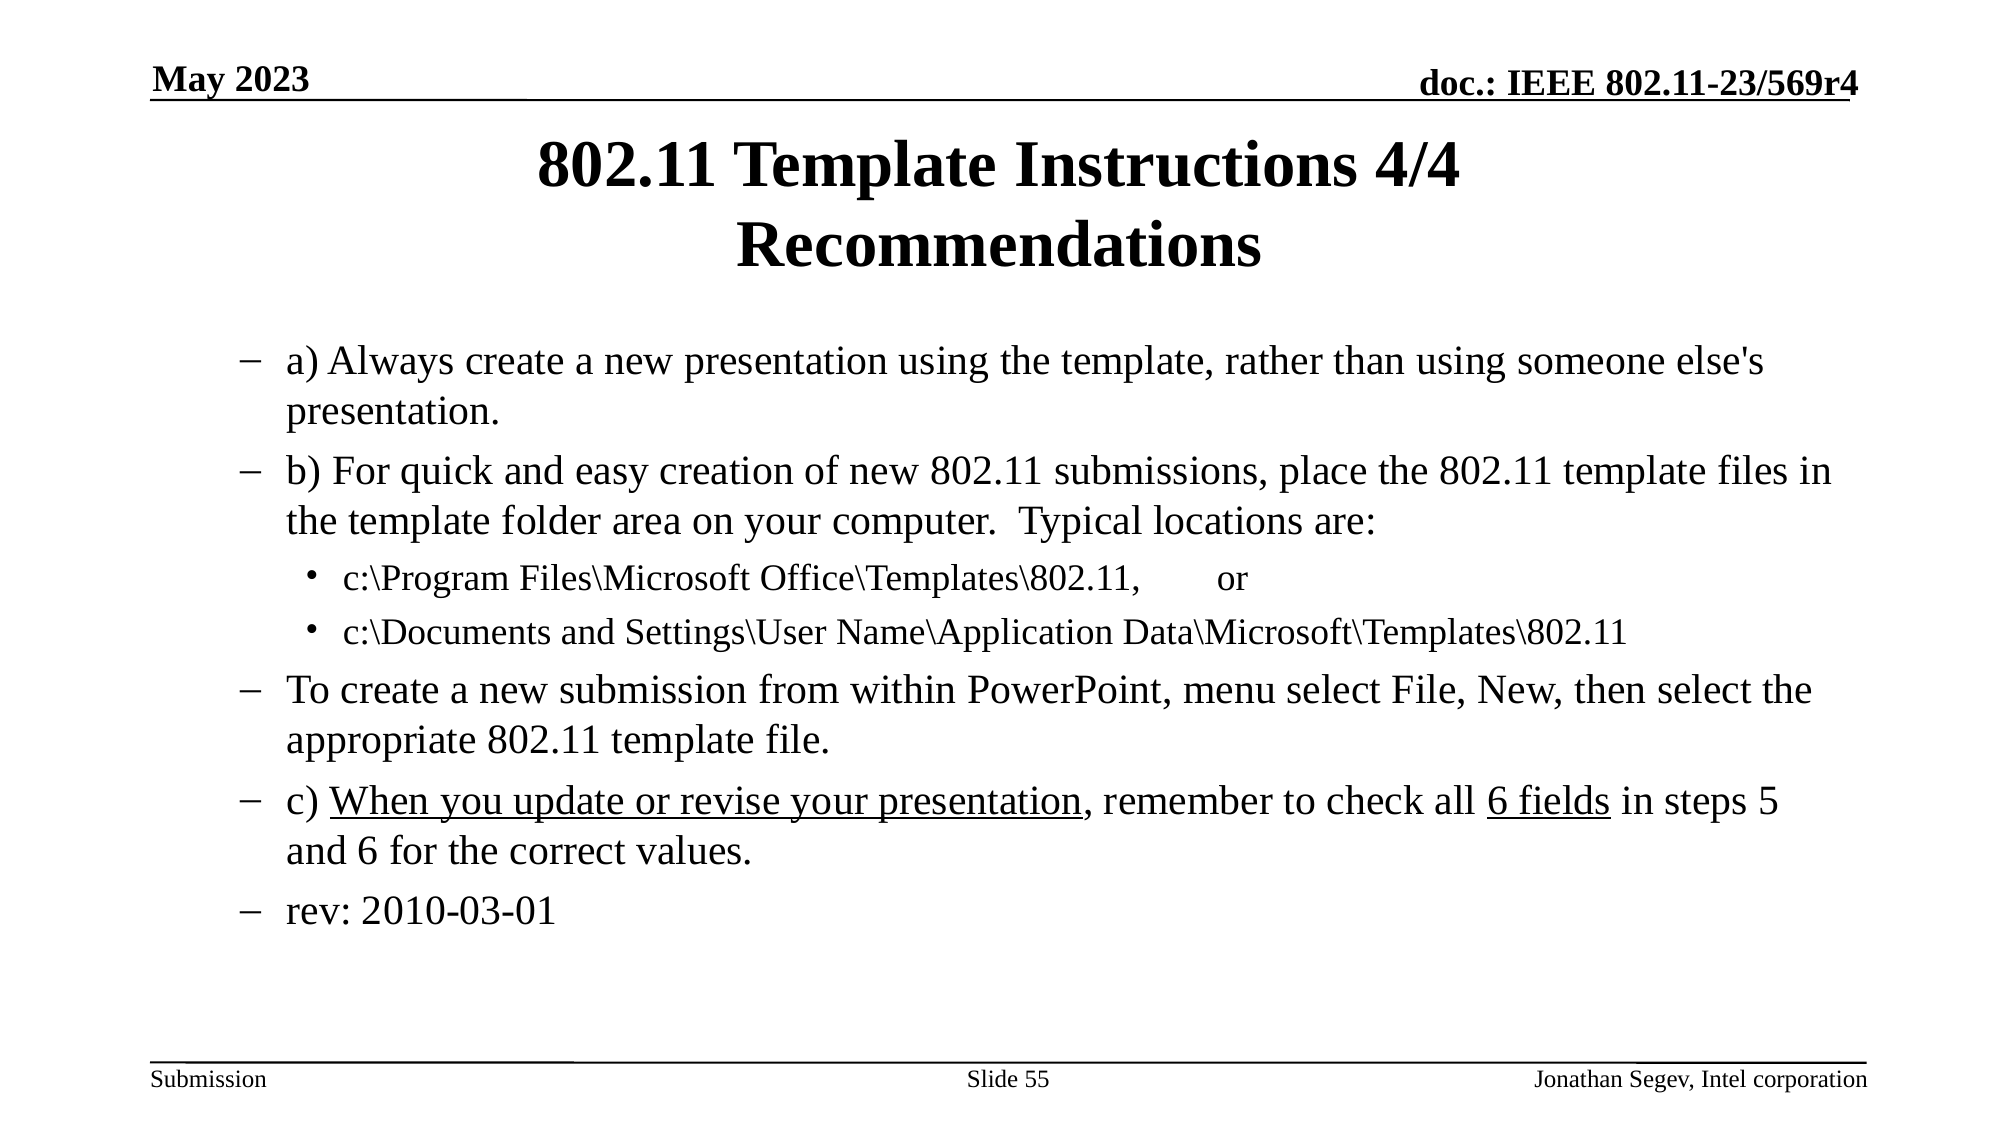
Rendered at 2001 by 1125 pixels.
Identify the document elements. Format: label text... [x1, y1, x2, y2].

list a) Always create a new presentation using the template, rather than using someone else's presentation. b) For quick and easy creation of new 802.11 submissions, place the 802.11 template files in the template folder area on your computer. Typical locations are: c:\Program Files\Microsoft Office\Templates\802.11, or c:\Documents and Settings\User Name\Application Data\Microsoft\Templates\802.11 To create a new submission from within PowerPoint, menu select File, New, then select the appropriate 802.11 template file. c) When you update or revise your presentation, remember to check all 6 fields in steps 5 and 6 for the correct values. rev: 2010-03-01 [149, 324, 1850, 1000]
footer Jonathan Segev, Intel corporation [1171, 1061, 1869, 1093]
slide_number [152, 54, 563, 100]
title 802.11 Template Instructions 4/4 Recommendations [149, 112, 1850, 288]
slide_number Slide 55 [950, 1061, 1067, 1123]
